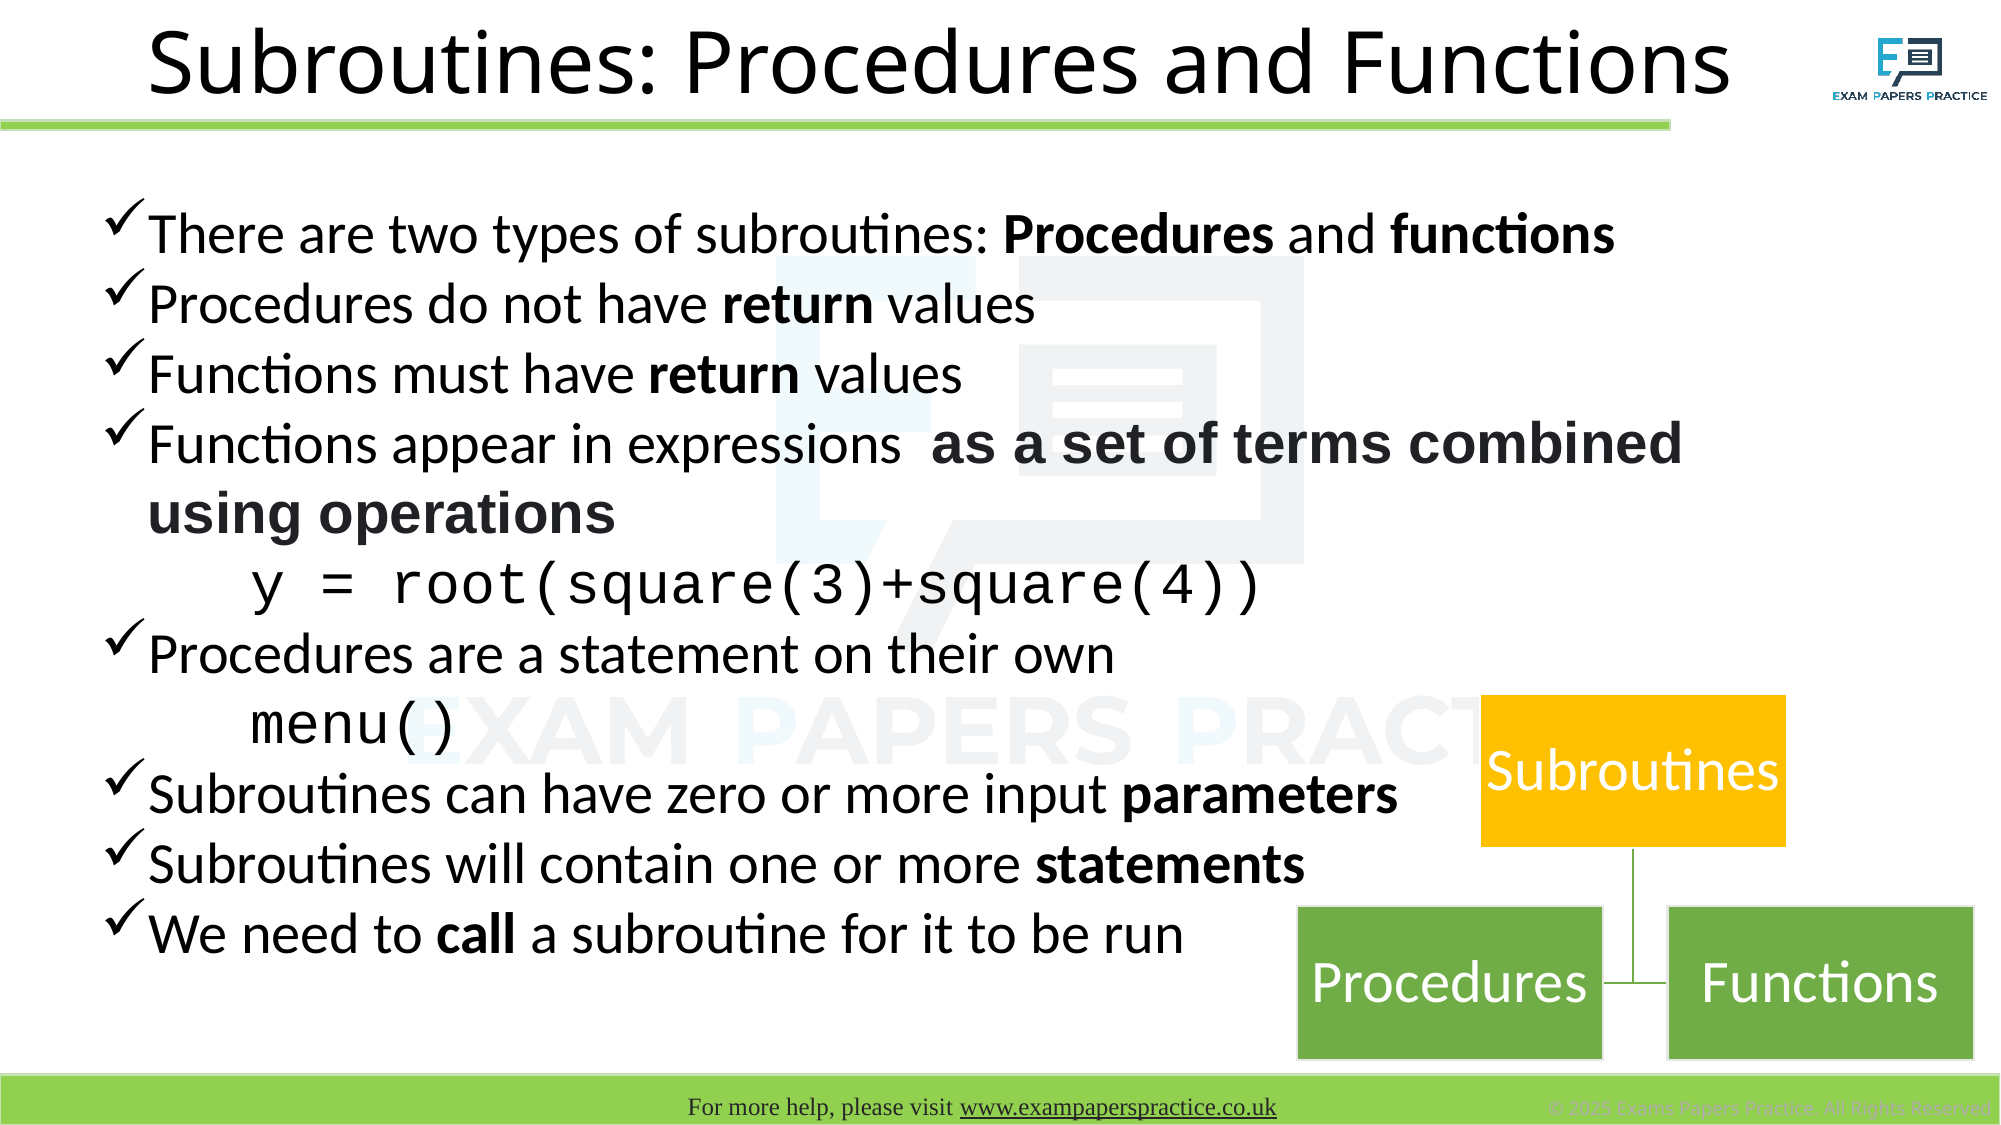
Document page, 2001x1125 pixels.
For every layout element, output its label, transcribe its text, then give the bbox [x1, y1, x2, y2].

text_box There are two types of subroutines: Procedures and functions Procedures do not have return values Functions must have return values Functions appear in expressions as a set of terms combined using operations y = root(square(3)+square(4)) Procedures are a statement on their own menu() Subroutines can have zero or more input parameters Subroutines will contain one or more statements We need to call a subroutine for it to be run [85, 187, 1843, 1017]
title Subroutines: Procedures and Functions [132, 11, 1858, 121]
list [1097, 688, 2000, 1060]
